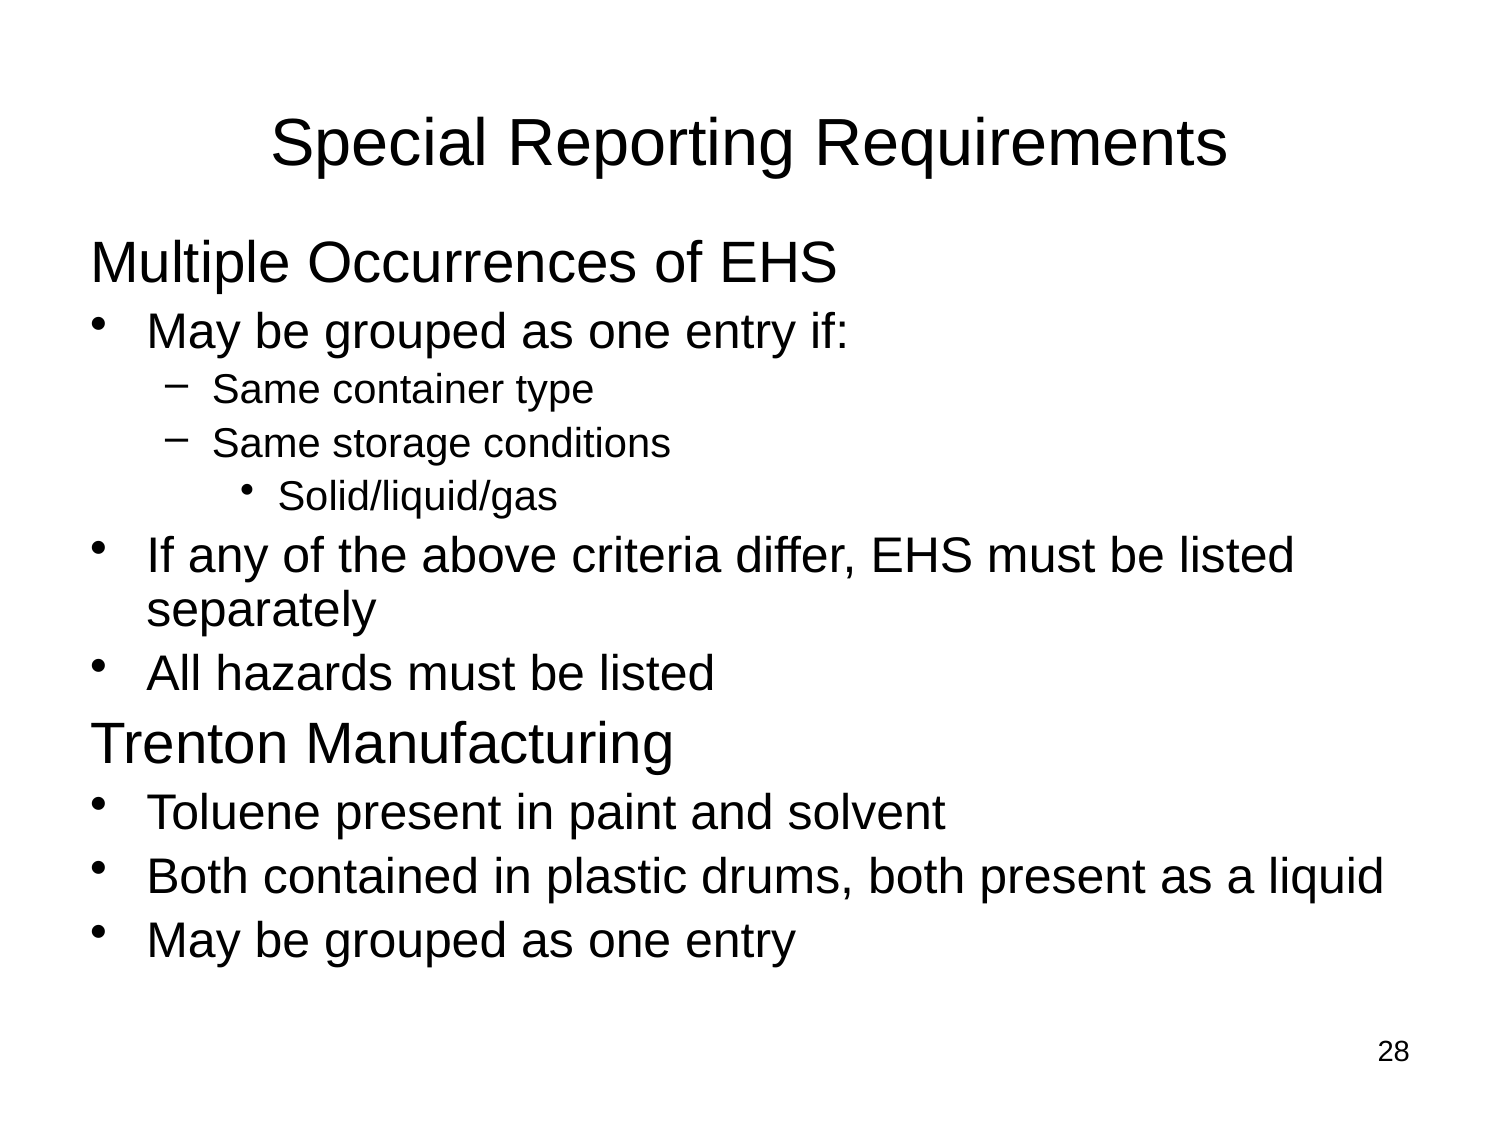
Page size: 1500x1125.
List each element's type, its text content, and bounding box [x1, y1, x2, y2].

title Special Reporting Requirements [75, 45, 1425, 224]
slide_number 28 [1074, 1024, 1425, 1103]
list Multiple Occurrences of EHS May be grouped as one entry if: Same container type Same storage conditions Solid/liquid/gas If any of the above criteria differ, EHS must be listed separately All hazards must be listed Trenton Manufacturing Toluene present in paint and solvent Both contained in plastic drums, both present as a liquid May be grouped as one entry [75, 224, 1425, 1005]
